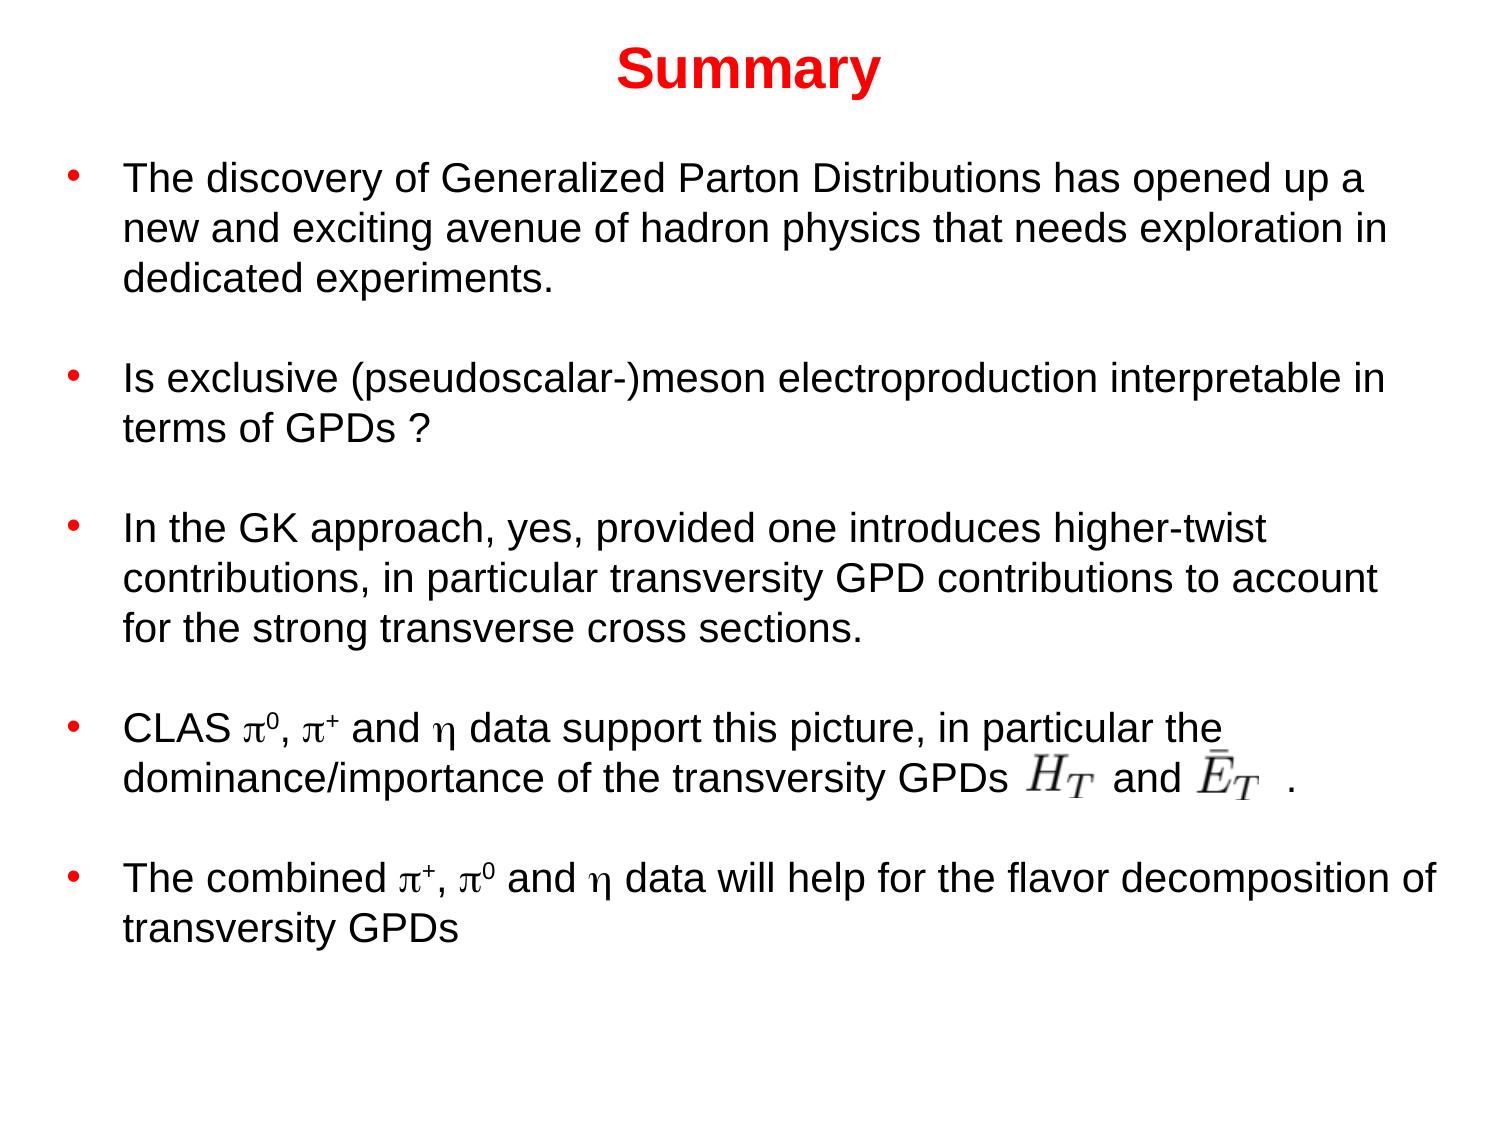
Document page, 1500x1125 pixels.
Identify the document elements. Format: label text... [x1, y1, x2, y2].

picture [1190, 748, 1260, 800]
text_box The discovery of Generalized Parton Distributions has opened up a new and exciting avenue of hadron physics that needs exploration in dedicated experiments. Is exclusive (pseudoscalar-)meson electroproduction interpretable in terms of GPDs ? In the GK approach, yes, provided one introduces higher-twist contributions, in particular transversity GPD contributions to account for the strong transverse cross sections. CLAS p0, p+ and h data support this picture, in particular the dominance/importance of the transversity GPDs and . The combined p+, p0 and h data will help for the flavor decomposition of transversity GPDs [51, 143, 1453, 1125]
text_box Summary [601, 22, 897, 108]
picture [1025, 745, 1101, 798]
